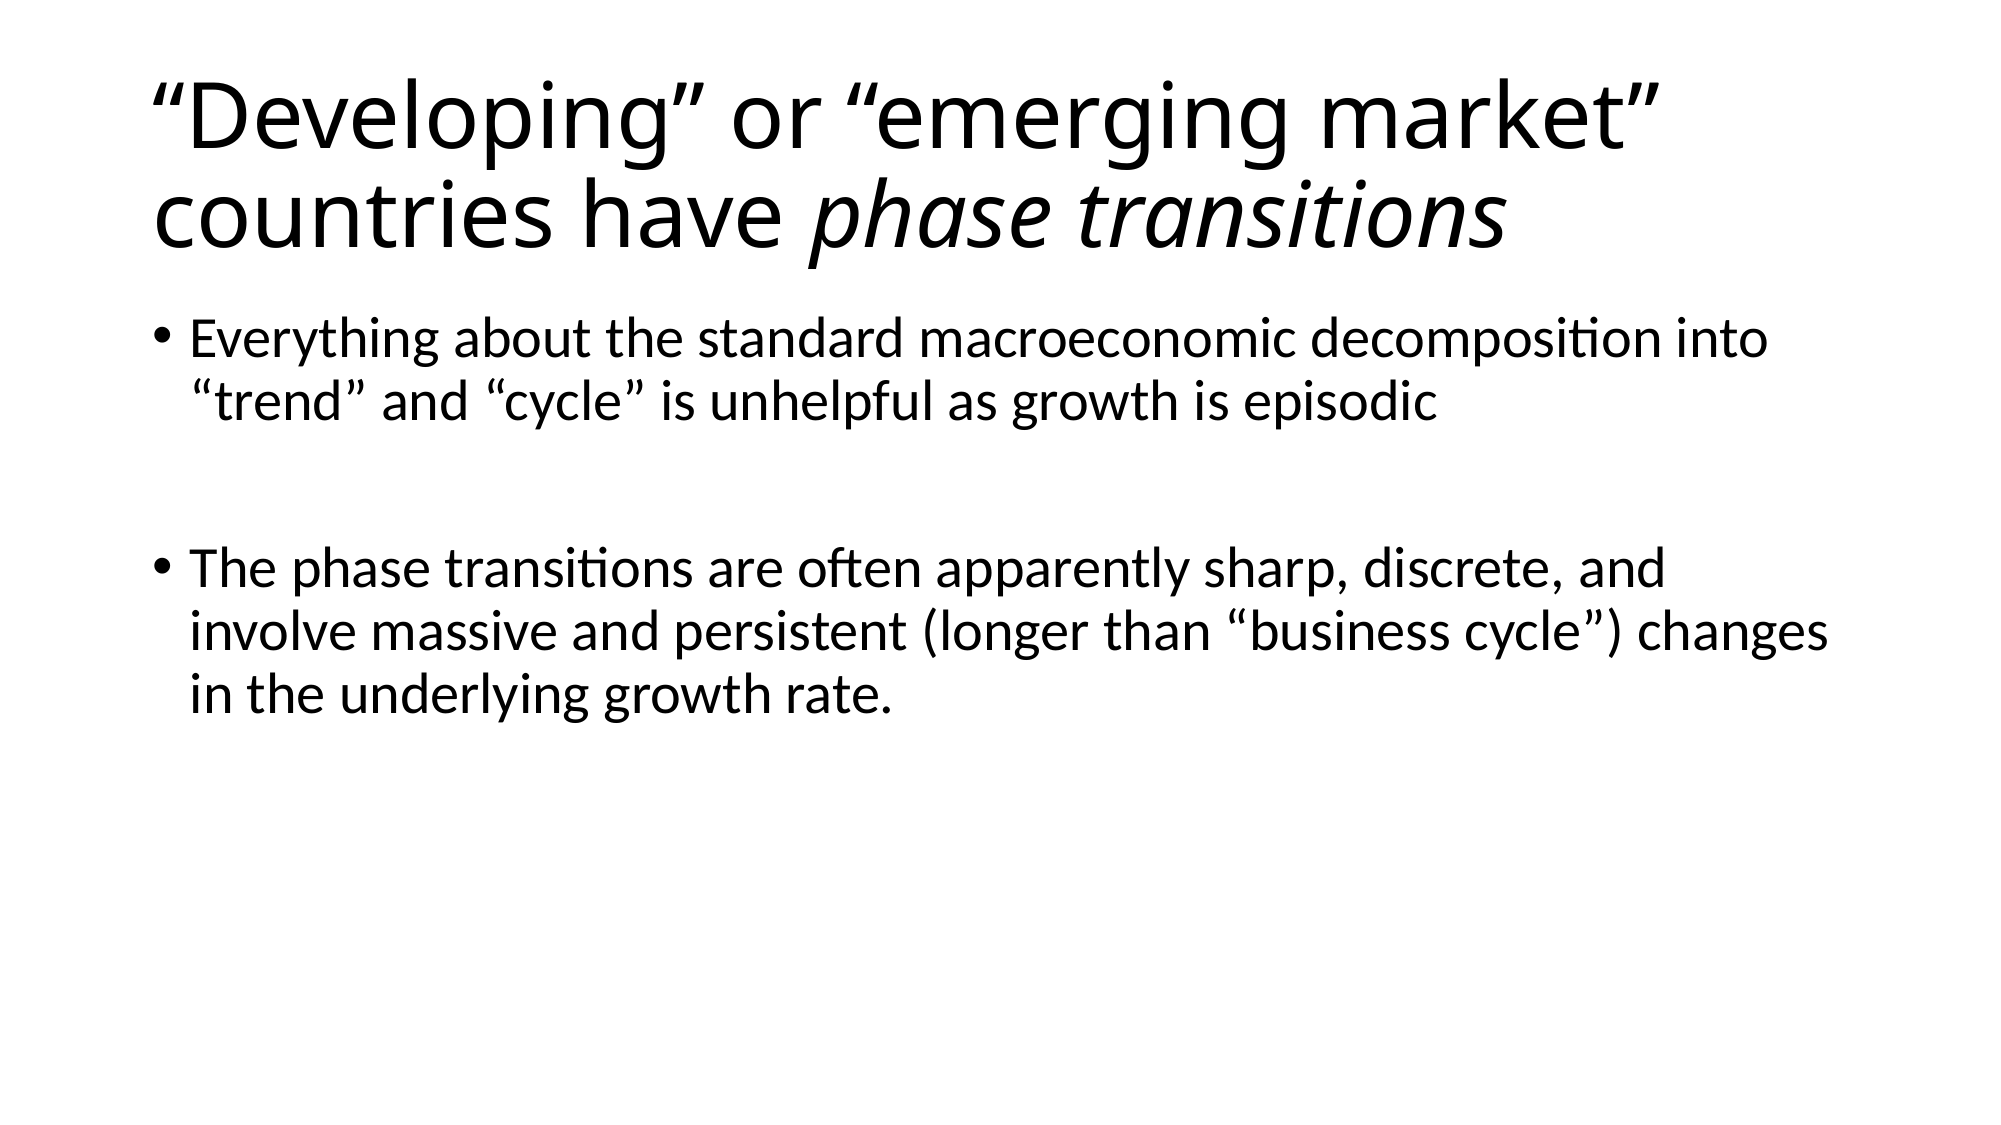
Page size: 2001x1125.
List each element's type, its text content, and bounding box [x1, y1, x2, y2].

list Everything about the standard macroeconomic decomposition into “trend” and “cycle” is unhelpful as growth is episodic The phase transitions are often apparently sharp, discrete, and involve massive and persistent (longer than “business cycle”) changes in the underlying growth rate. [137, 299, 1863, 1014]
title “Developing” or “emerging market” countries have phase transitions [137, 59, 1863, 278]
